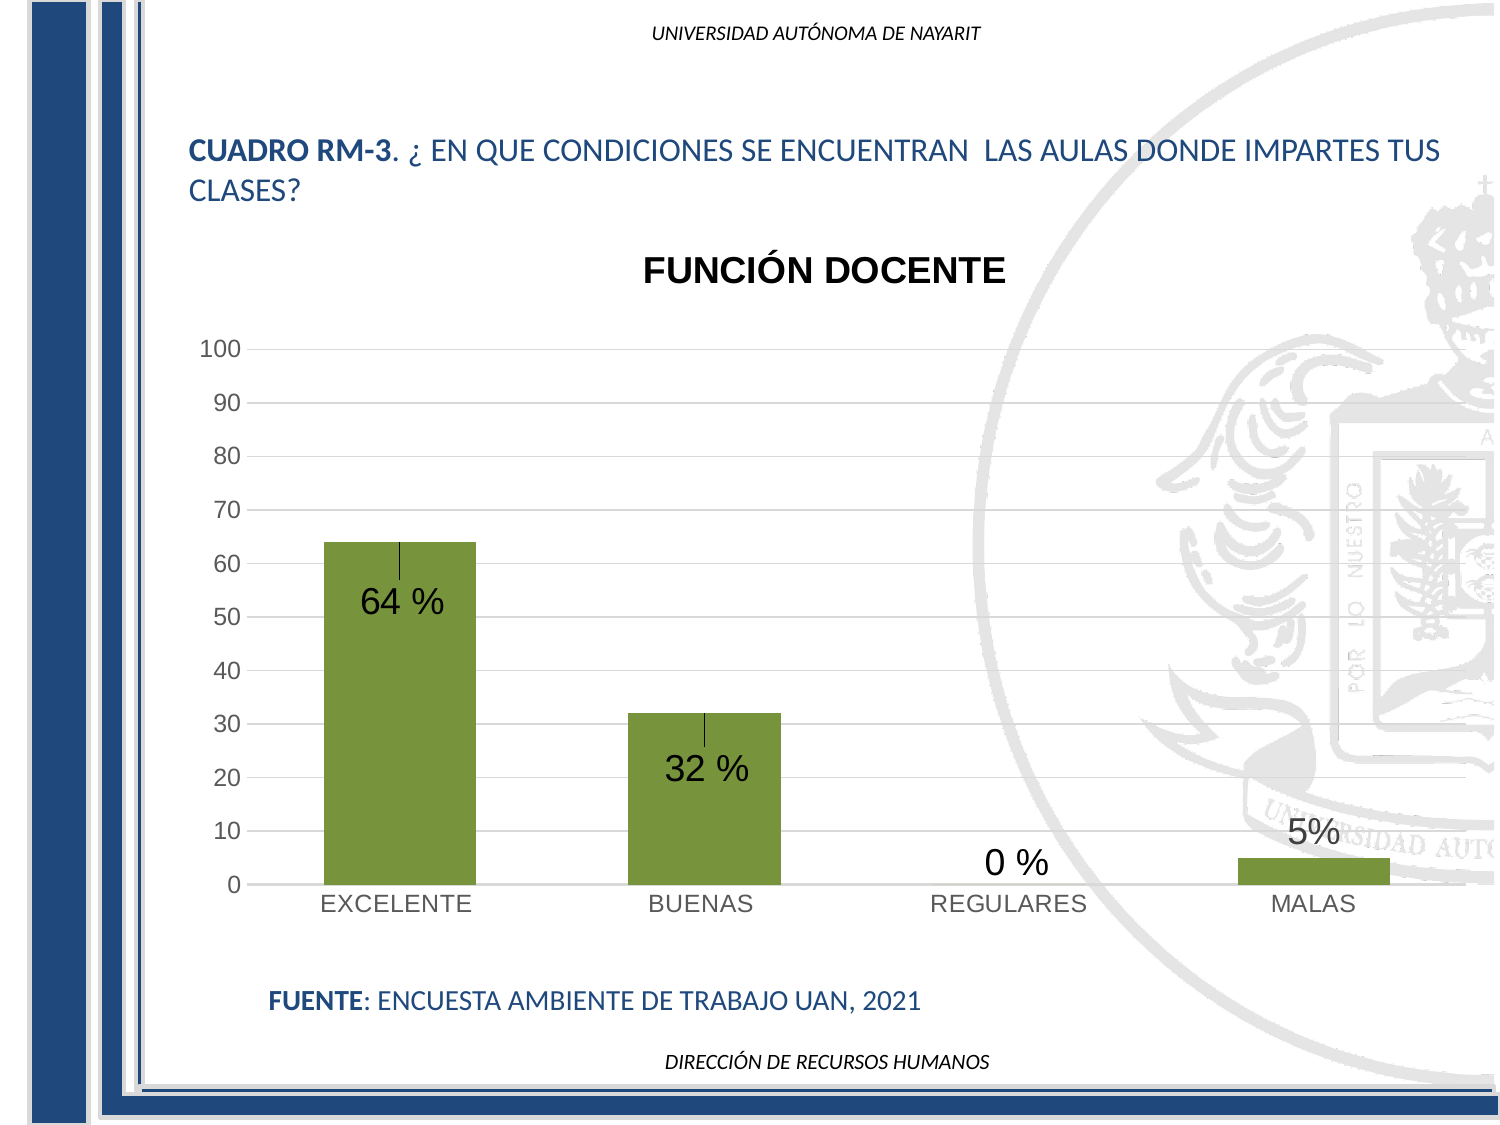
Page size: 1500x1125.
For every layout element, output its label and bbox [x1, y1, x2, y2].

chart [149, 214, 1500, 958]
text_box [29, 0, 1500, 1125]
